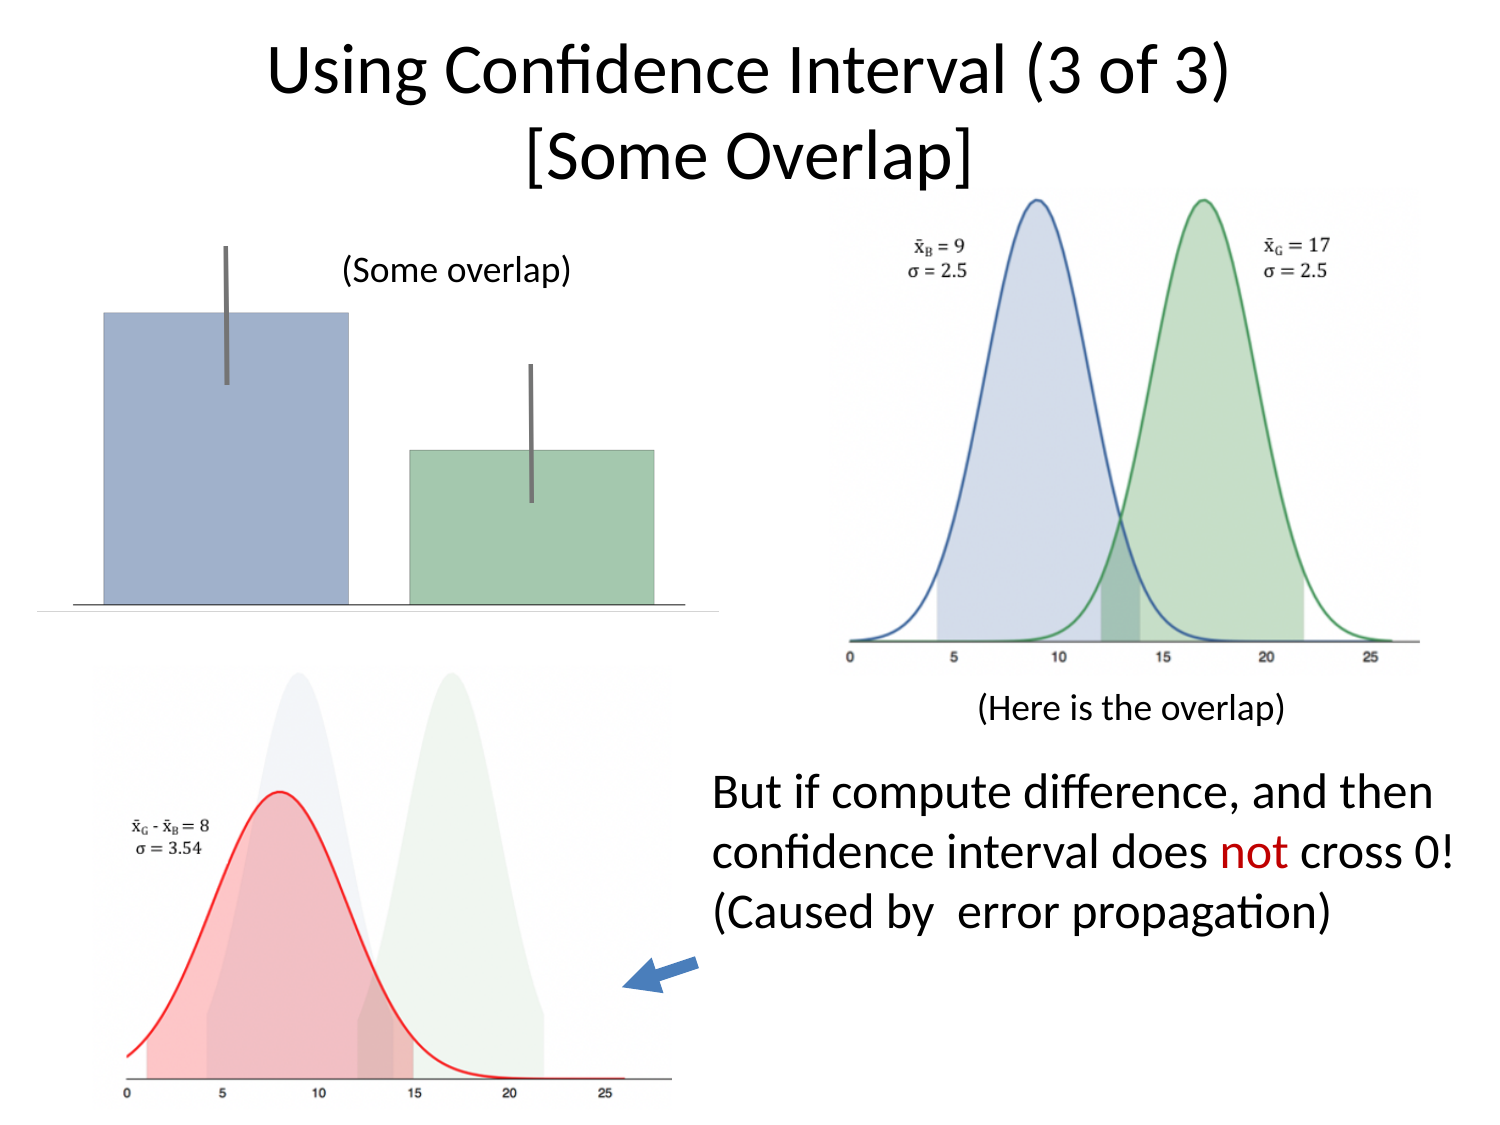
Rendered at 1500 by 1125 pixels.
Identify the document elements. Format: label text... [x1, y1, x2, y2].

title Using Confidence Interval (3 of 3) [Some Overlap] [75, 13, 1425, 202]
text_box But if compute difference, and then confidence interval does not cross 0! (Caused by error propagation) [701, 750, 1500, 946]
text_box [88, 665, 698, 1111]
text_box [828, 187, 1431, 737]
picture [37, 211, 720, 612]
